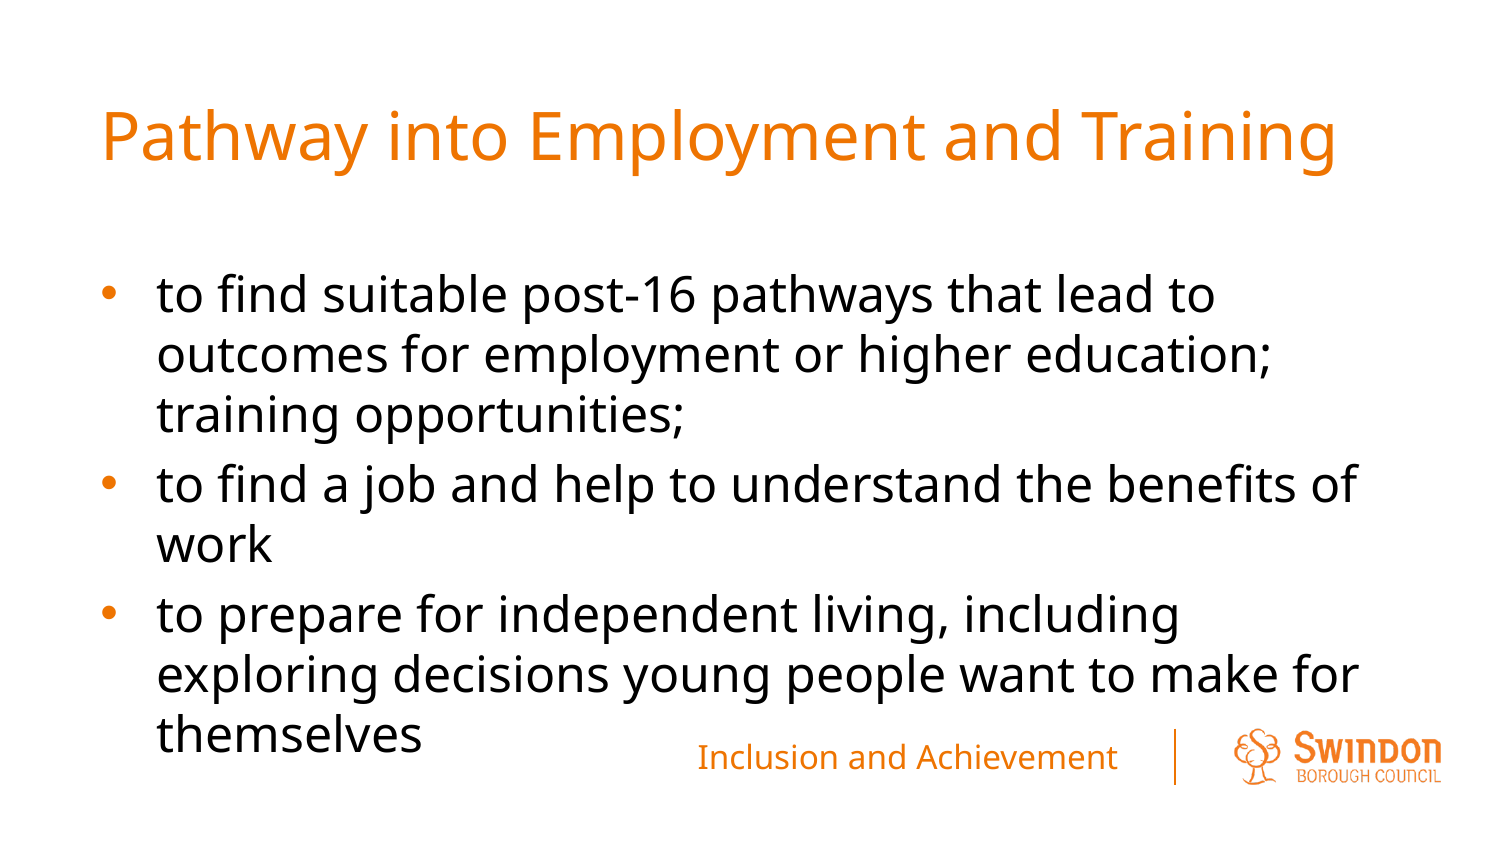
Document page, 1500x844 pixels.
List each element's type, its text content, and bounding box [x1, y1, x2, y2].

list to find suitable post-16 pathways that lead to outcomes for employment or higher education; training opportunities; to find a job and help to understand the benefits of work to prepare for independent living, including exploring decisions young people want to make for themselves [100, 192, 1400, 666]
picture [1175, 669, 1500, 844]
title Pathway into Employment and Training [100, 55, 1400, 174]
